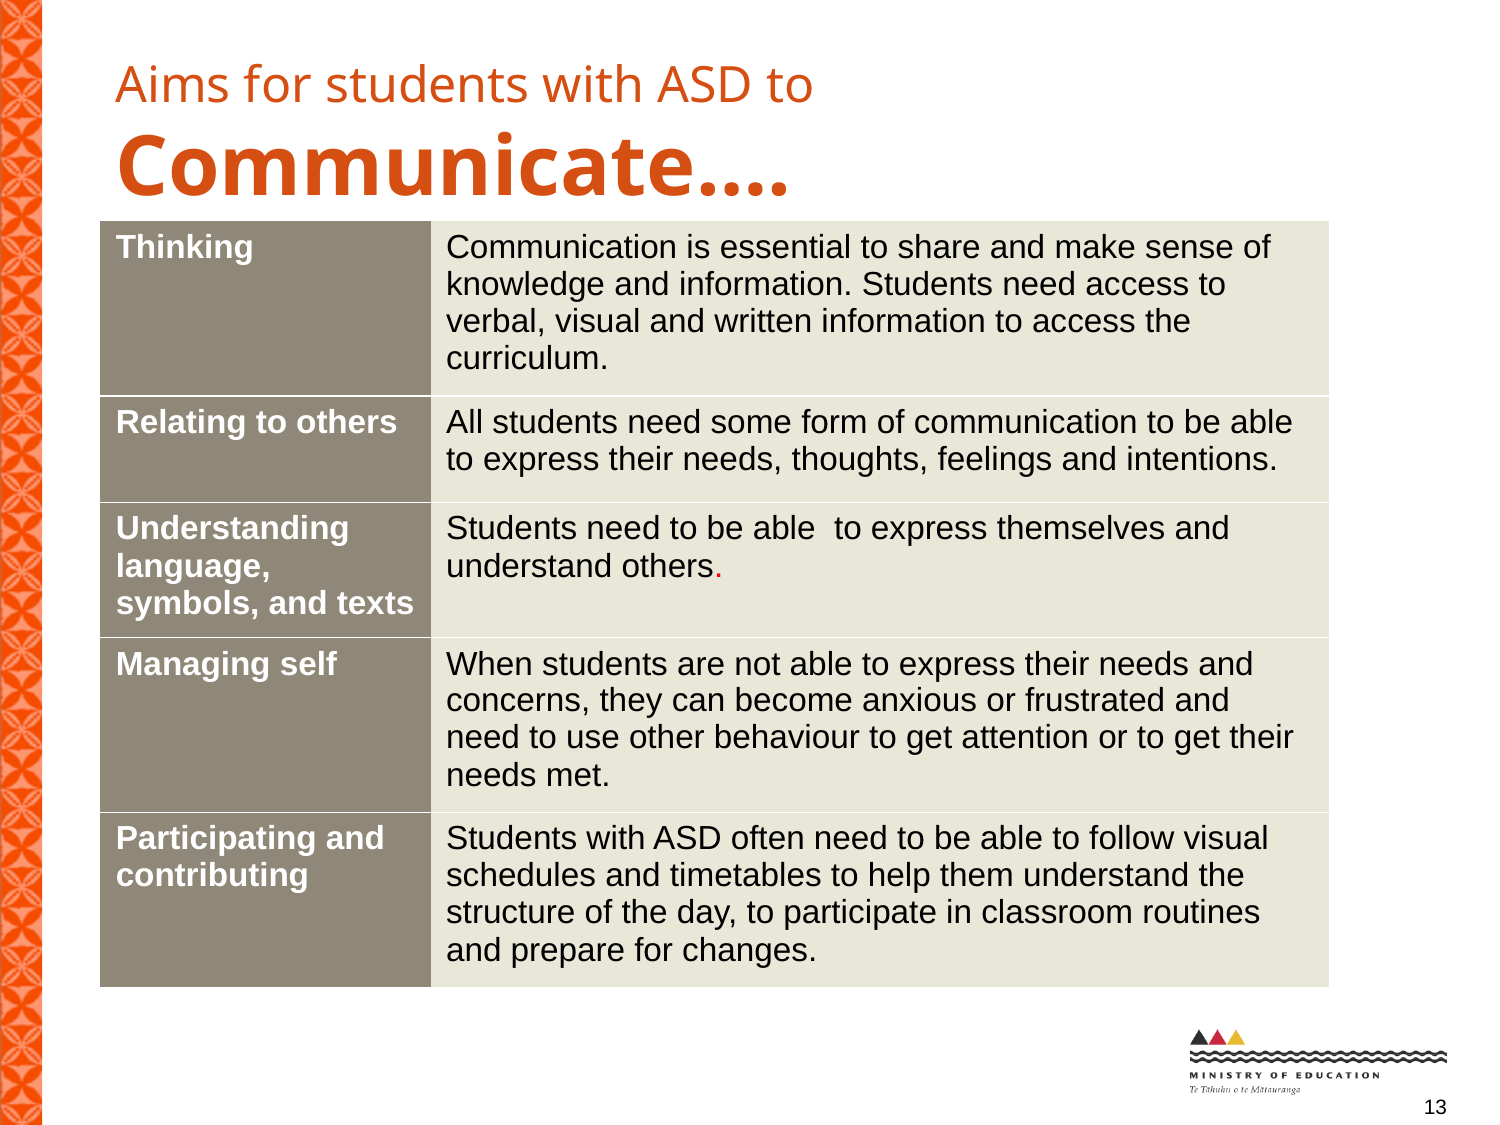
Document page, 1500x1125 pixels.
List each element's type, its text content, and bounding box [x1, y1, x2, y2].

table_cell Understanding language, symbols, and texts [100, 503, 431, 637]
picture [1157, 1029, 1447, 1082]
picture [0, 0, 43, 1125]
table_cell Participating and contributing [100, 813, 431, 987]
table_cell Students with ASD often need to be able to follow visual schedules and timetables to help them understand the structure of the day, to participate in classroom routines and prepare for changes. [431, 813, 1329, 987]
table_cell Managing self [100, 638, 431, 812]
table_header Thinking [100, 221, 431, 395]
table_cell All students need some form of communication to be able to express their needs, thoughts, feelings and intentions. [431, 397, 1329, 502]
table_header Communication is essential to share and make sense of knowledge and information. Students need access to verbal, visual and written information to access the curriculum. [431, 221, 1329, 395]
slide_number 13 [1127, 1082, 1448, 1125]
table_cell When students are not able to express their needs and concerns, they can become anxious or frustrated and need to use other behaviour to get attention or to get their needs met. [431, 638, 1329, 812]
title Aims for students with ASD to Communicate…. [100, 39, 1447, 219]
table_cell Students need to be able to express themselves and understand others. [431, 503, 1329, 637]
table_cell Relating to others [100, 397, 431, 502]
